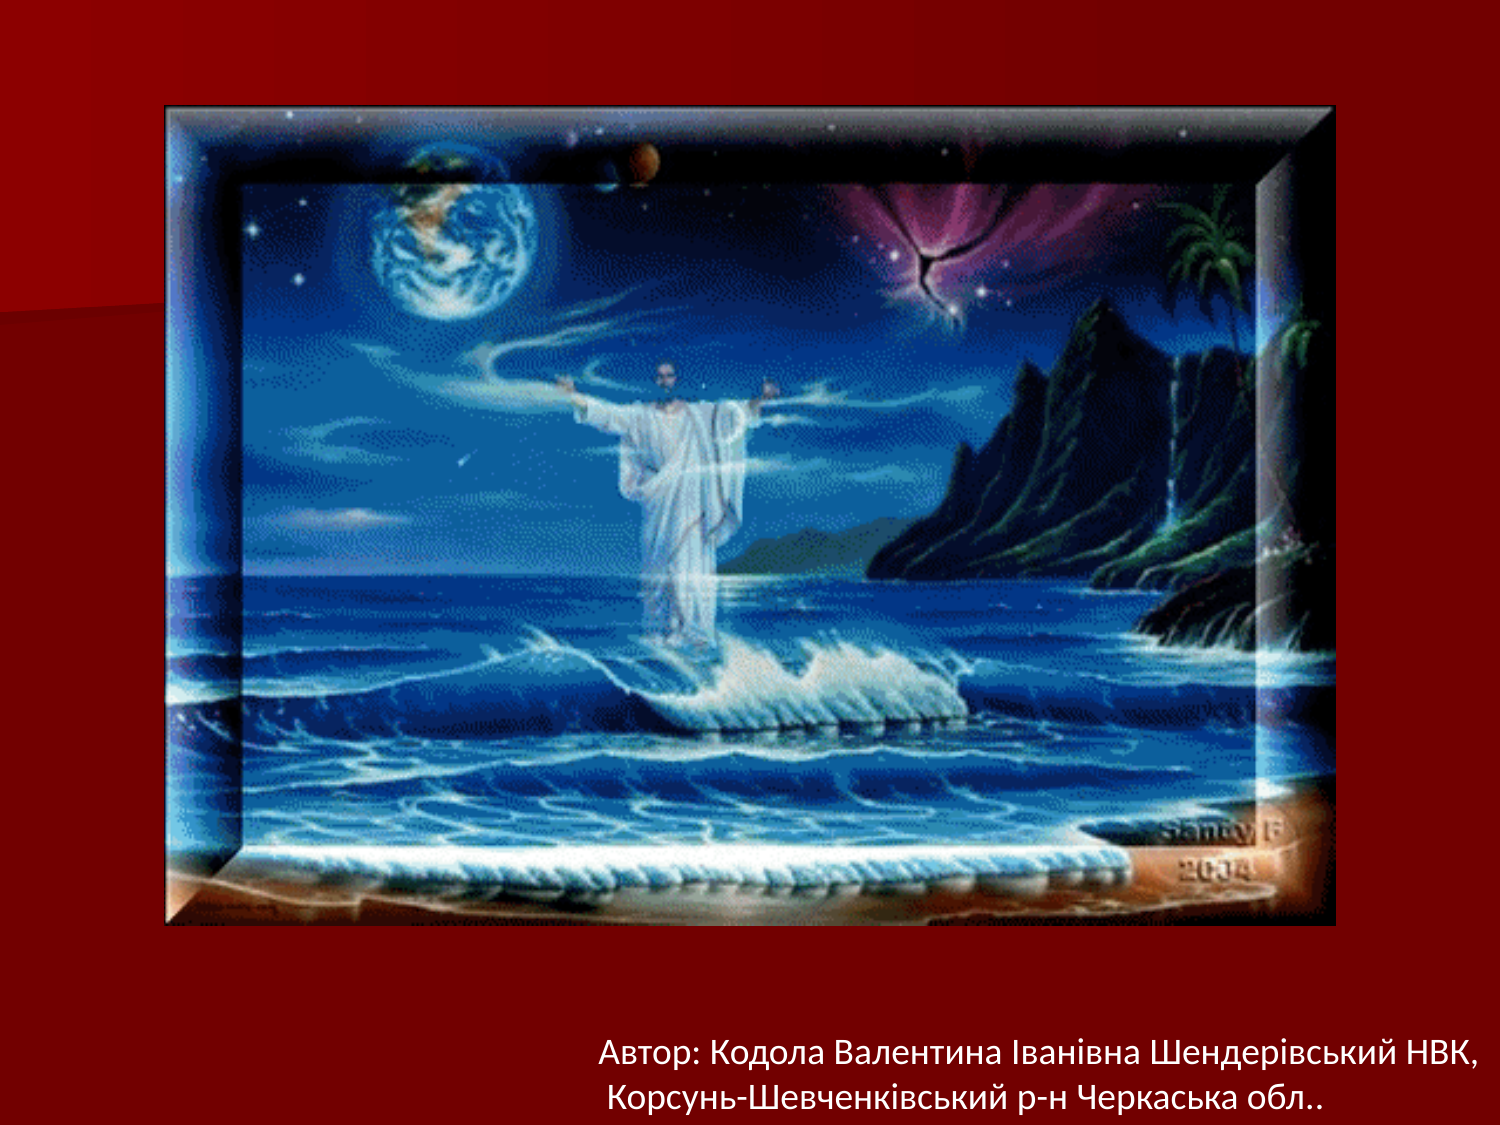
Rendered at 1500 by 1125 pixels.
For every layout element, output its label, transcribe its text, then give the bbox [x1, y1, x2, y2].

text_box Автор: Кодола Валентина Іванівна Шендерівський НВК, Корсунь-Шевченківський р-н Черкаська обл.. [583, 1019, 1496, 1125]
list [163, 105, 1337, 927]
